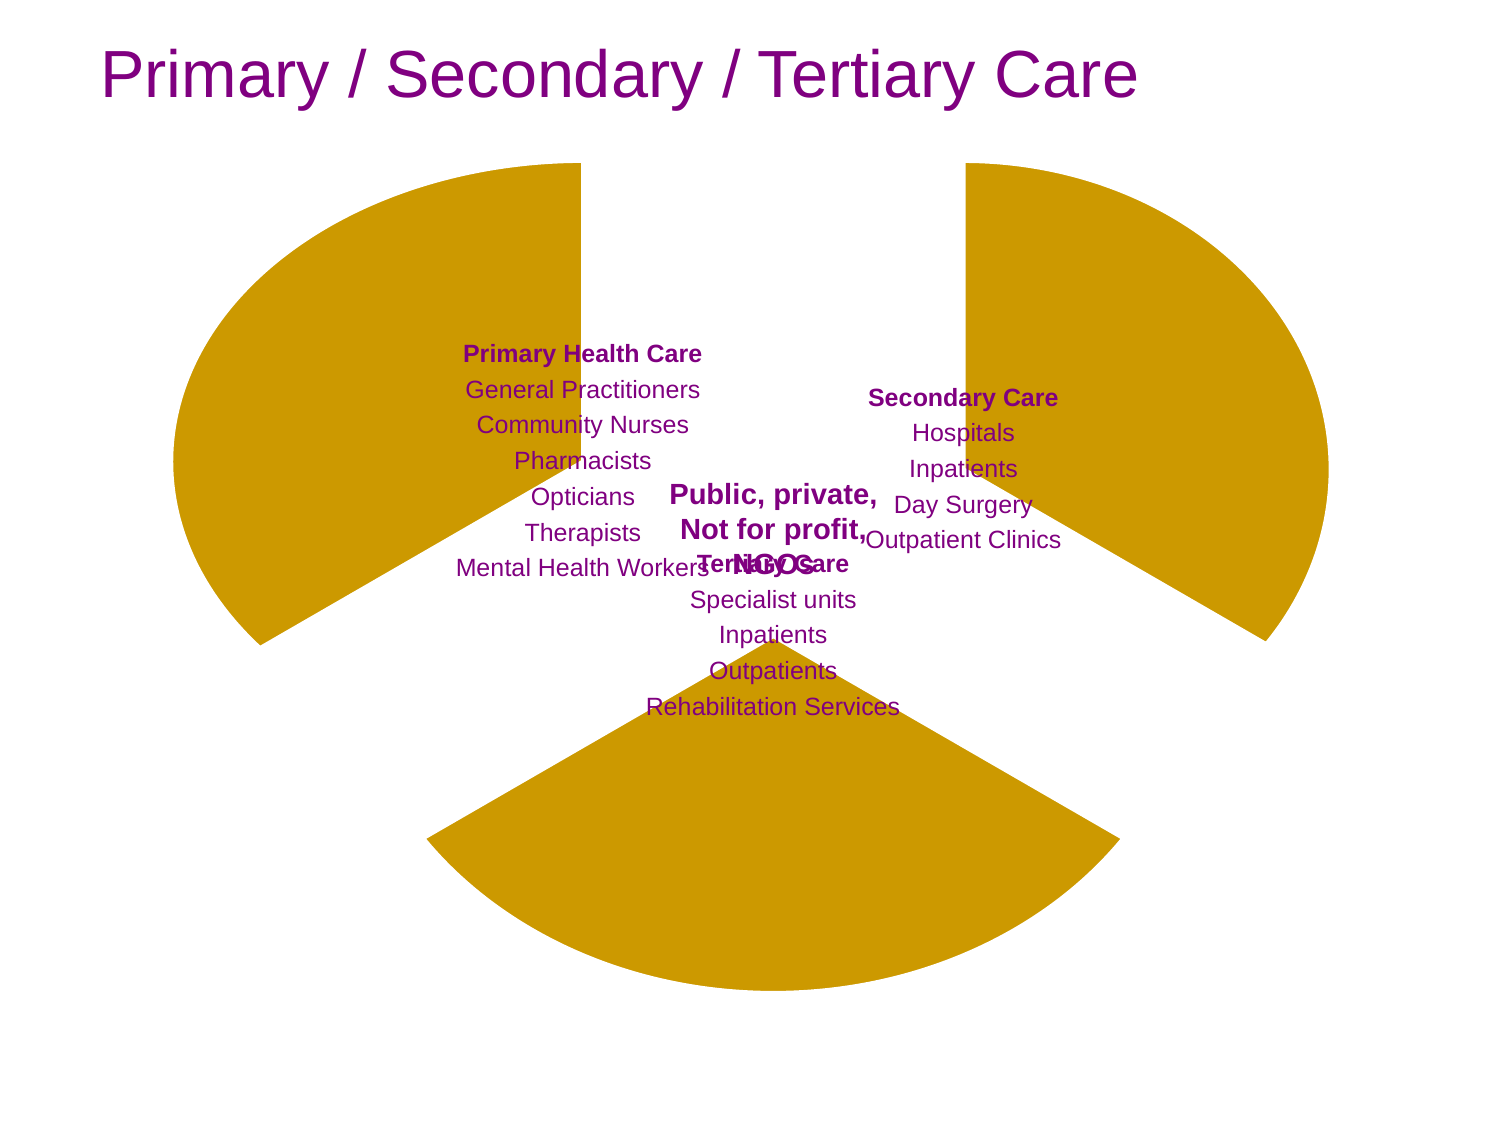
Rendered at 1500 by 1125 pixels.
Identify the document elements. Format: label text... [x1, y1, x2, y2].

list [194, 184, 1188, 918]
title Primary / Secondary / Tertiary Care [100, 30, 1447, 195]
